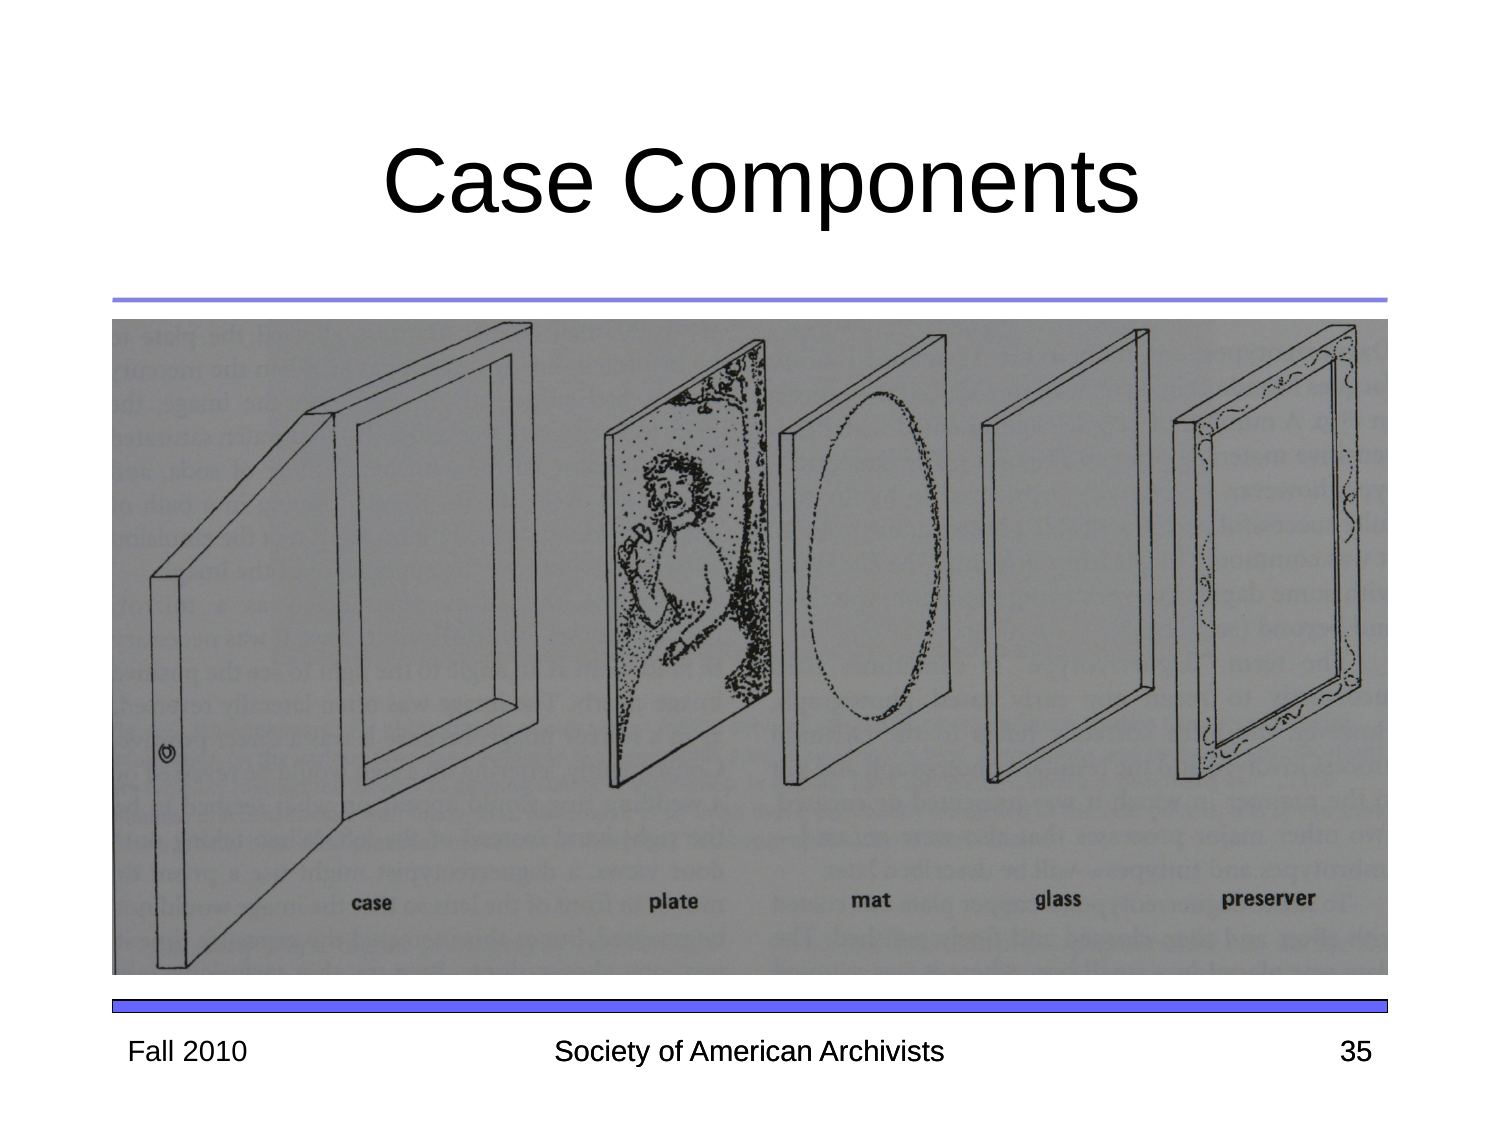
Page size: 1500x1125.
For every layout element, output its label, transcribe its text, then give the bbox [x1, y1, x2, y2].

slide_number 35 [1074, 1024, 1388, 1101]
slide_number Fall 2010 [112, 1024, 426, 1101]
footer Society of American Archivists [512, 1024, 988, 1101]
picture [112, 318, 1389, 976]
title Case Components [24, 99, 1500, 288]
